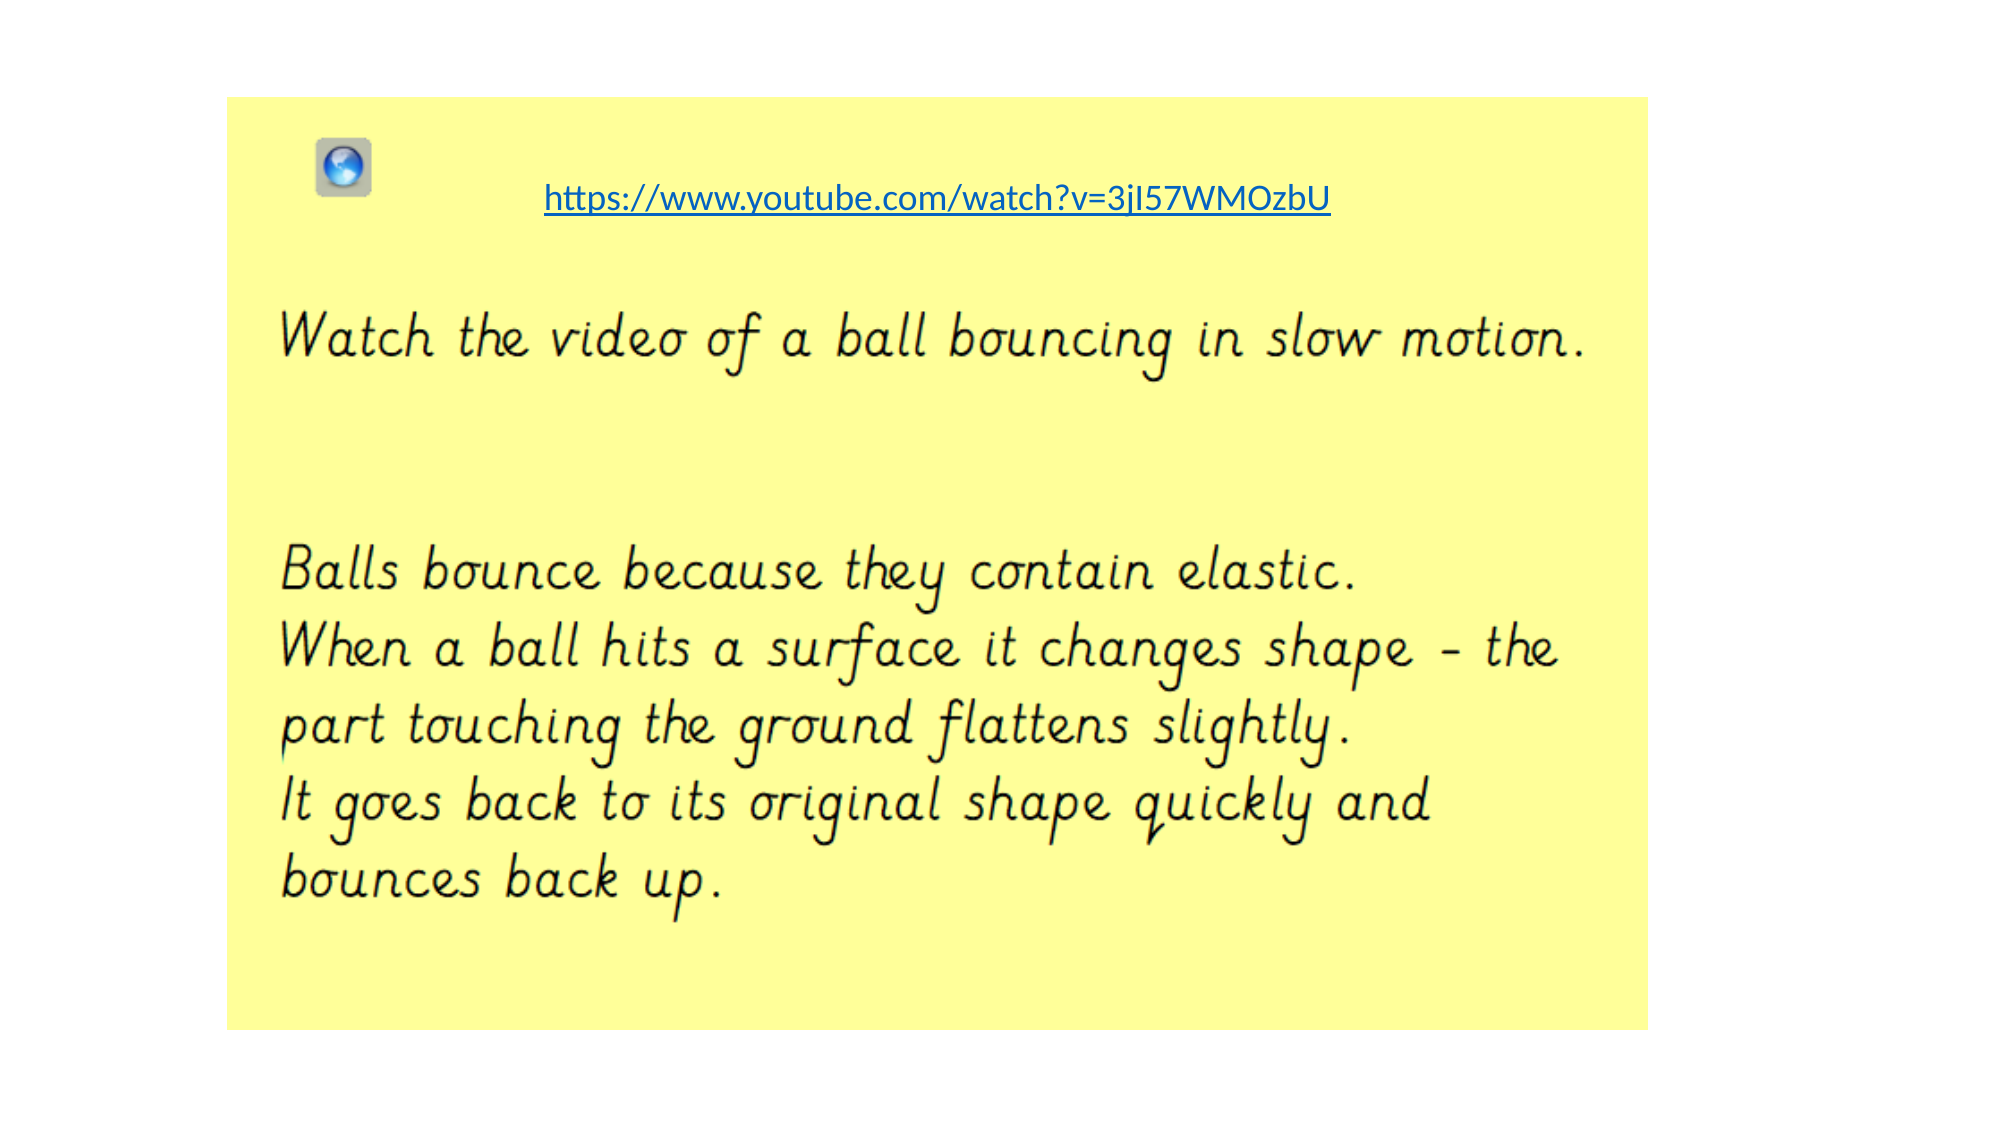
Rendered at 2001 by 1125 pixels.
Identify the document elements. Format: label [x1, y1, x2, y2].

picture [227, 97, 1648, 1030]
